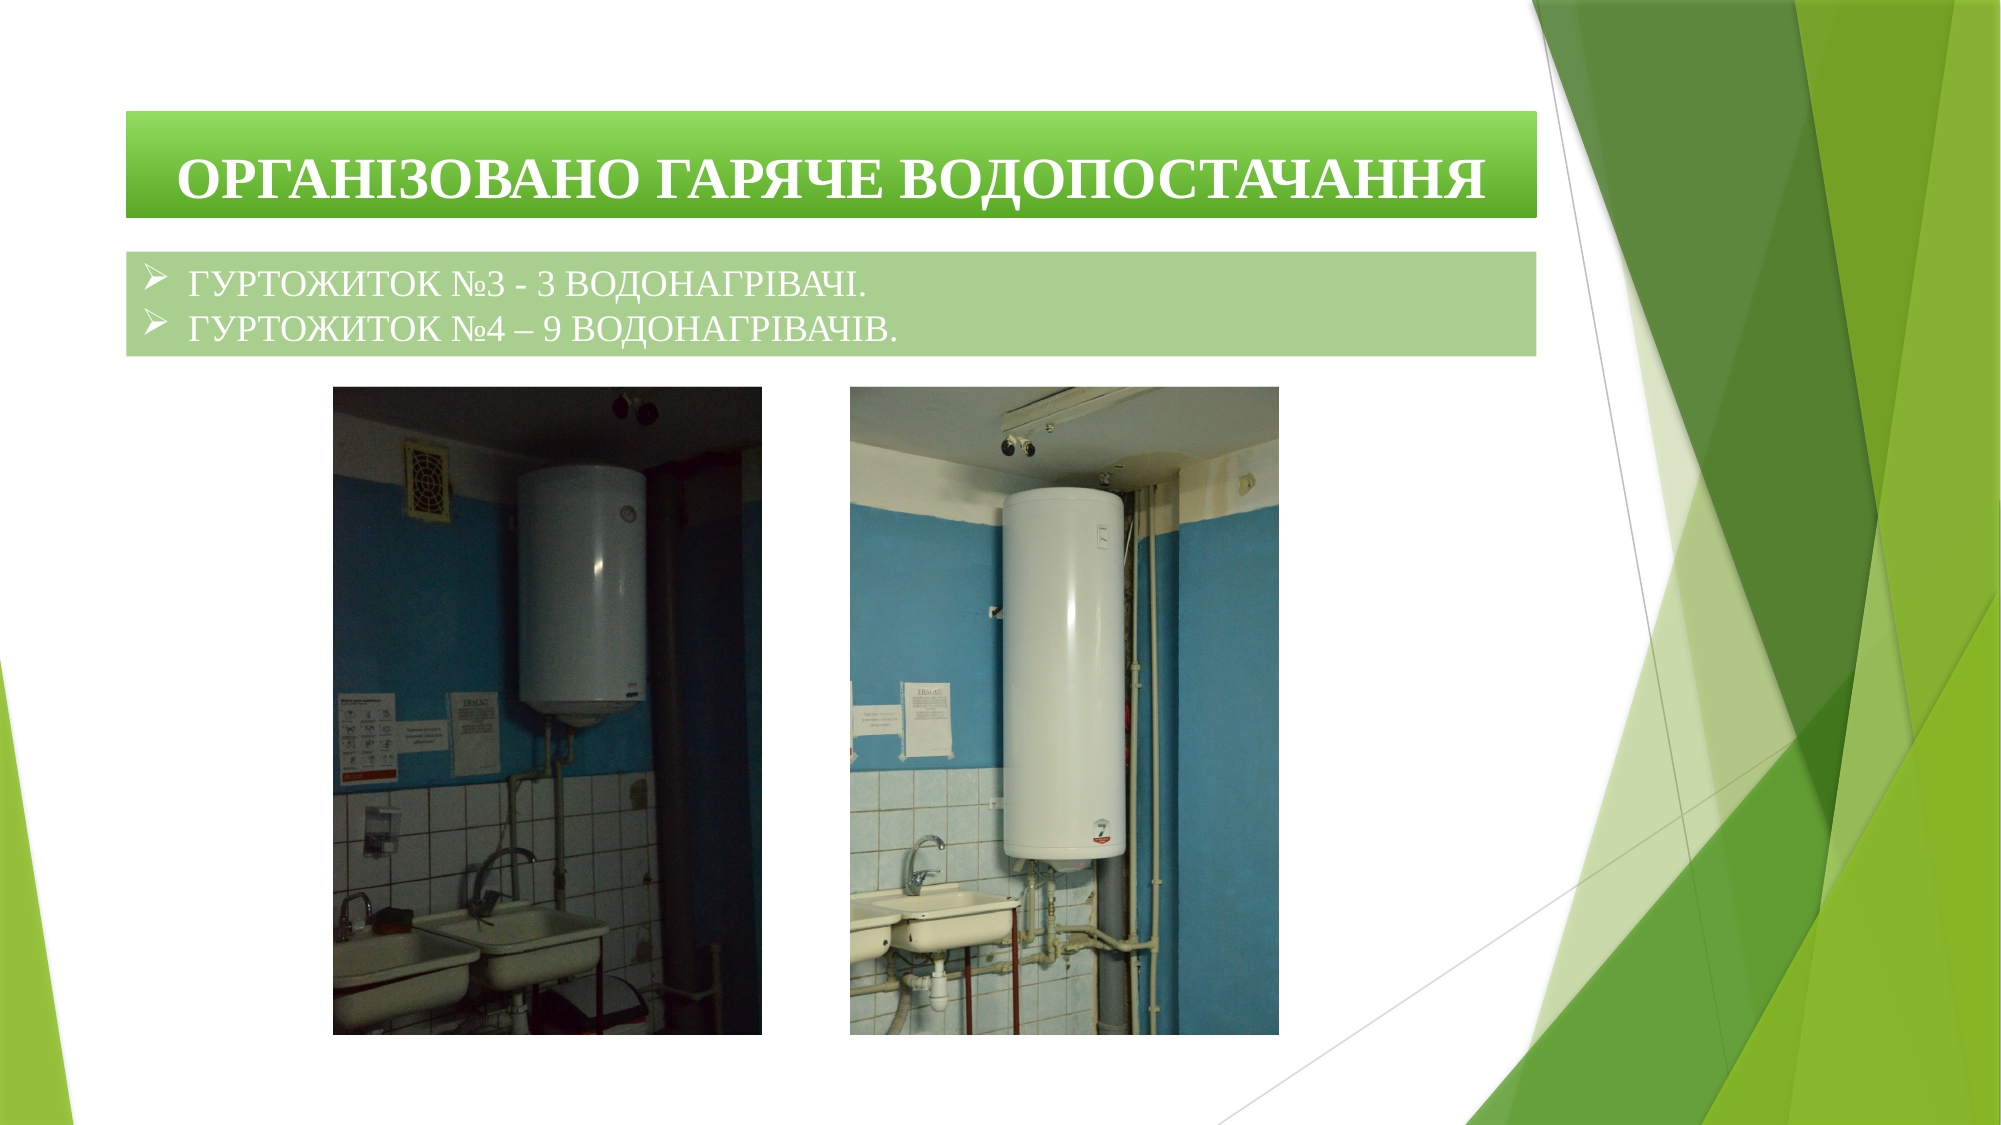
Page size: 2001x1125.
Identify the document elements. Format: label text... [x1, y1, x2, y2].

text_box ГУРТОЖИТОК №3 - 3 ВОДОНАГРІВАЧІ. ГУРТОЖИТОК №4 – 9 ВОДОНАГРІВАЧІВ. [126, 251, 1537, 357]
title ОРГАНІЗОВАНО ГАРЯЧЕ ВОДОПОСТАЧАННЯ [126, 111, 1537, 218]
picture [222, 387, 1389, 1034]
